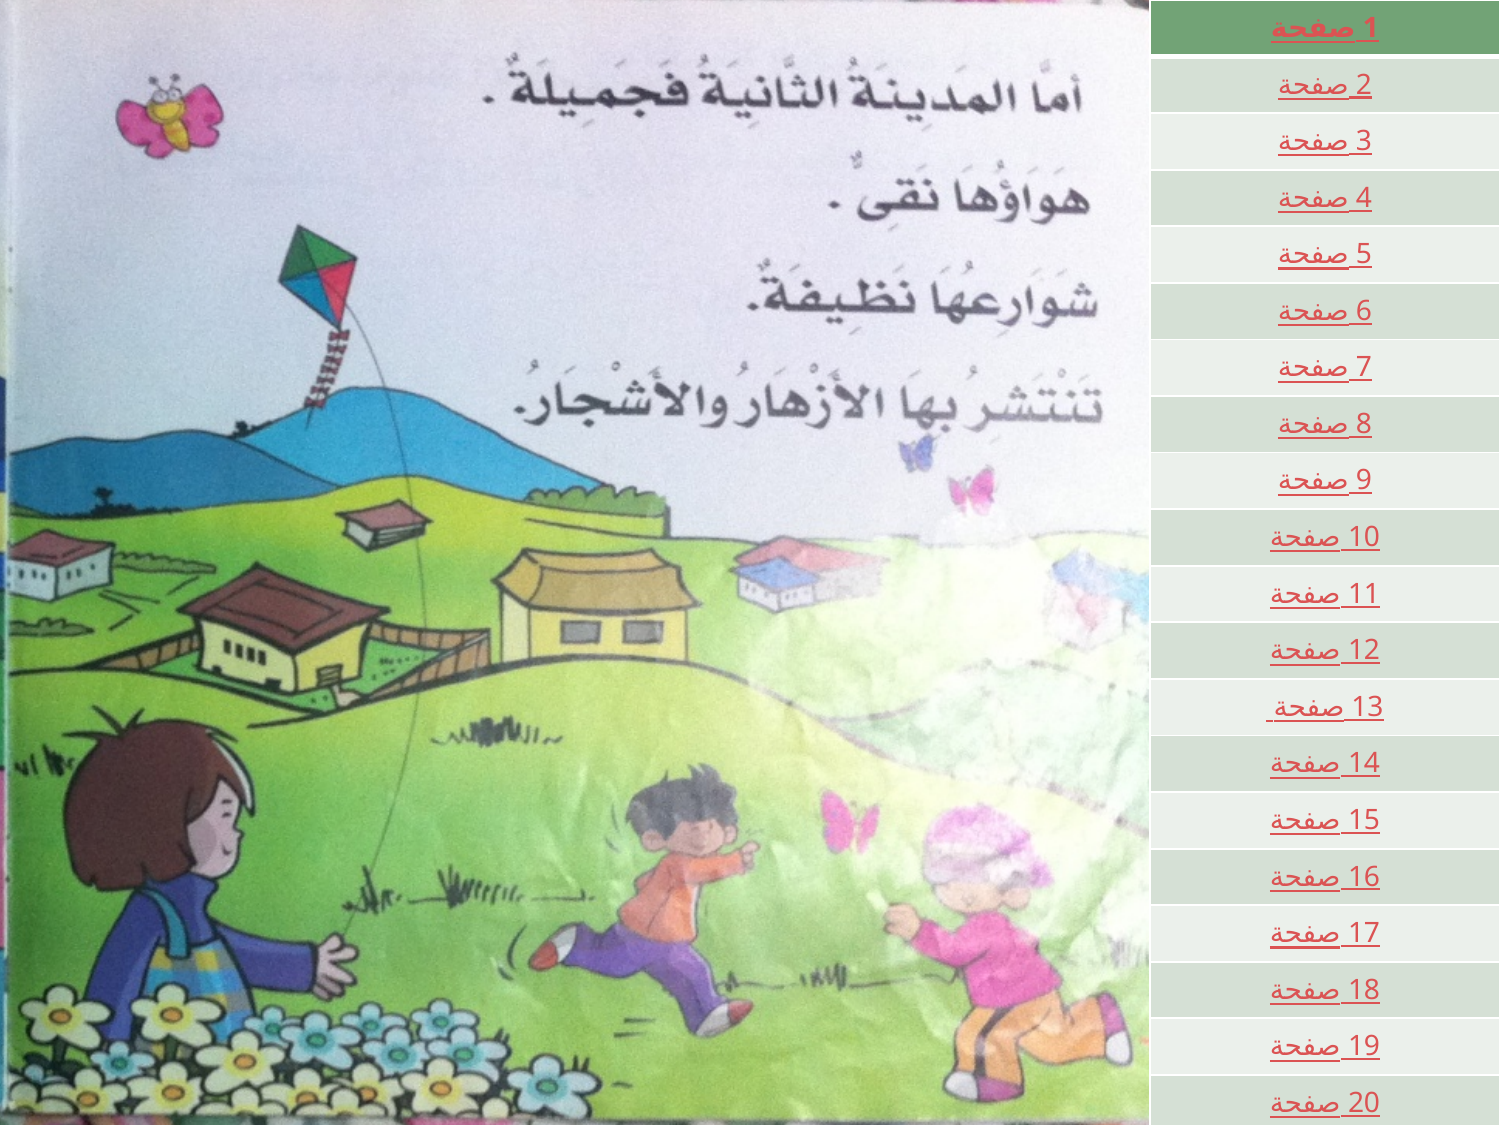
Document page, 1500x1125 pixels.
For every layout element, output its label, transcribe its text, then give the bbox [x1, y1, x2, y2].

table_cell صفحة 19 [1155, 1019, 1499, 1074]
table_header صفحة 1 [1153, 1, 1499, 54]
table_cell صفحة 6 [1155, 284, 1499, 339]
table_cell صفحة 16 [1155, 850, 1499, 904]
table_cell صفحة 11 [1155, 567, 1499, 621]
table_cell صفحة 5 [1155, 227, 1499, 282]
table_cell صفحة 20 [1155, 1076, 1499, 1125]
table_cell صفحة 4 [1155, 171, 1499, 225]
picture [0, 0, 1151, 1125]
table_cell صفحة 9 [1155, 453, 1499, 508]
table_cell صفحة 7 [1155, 340, 1499, 395]
table_cell صفحة 8 [1155, 397, 1499, 452]
table_cell صفحة 3 [1155, 114, 1499, 169]
table_cell صفحة 17 [1155, 906, 1499, 961]
table_cell صفحة 13 [1155, 680, 1499, 735]
table_cell صفحة 12 [1155, 623, 1499, 678]
table_cell صفحة 15 [1155, 793, 1499, 848]
table_cell صفحة 14 [1155, 736, 1499, 791]
table_cell صفحة 10 [1155, 510, 1499, 565]
table_cell صفحة 2 [1155, 59, 1499, 112]
table_cell صفحة 18 [1155, 963, 1499, 1017]
